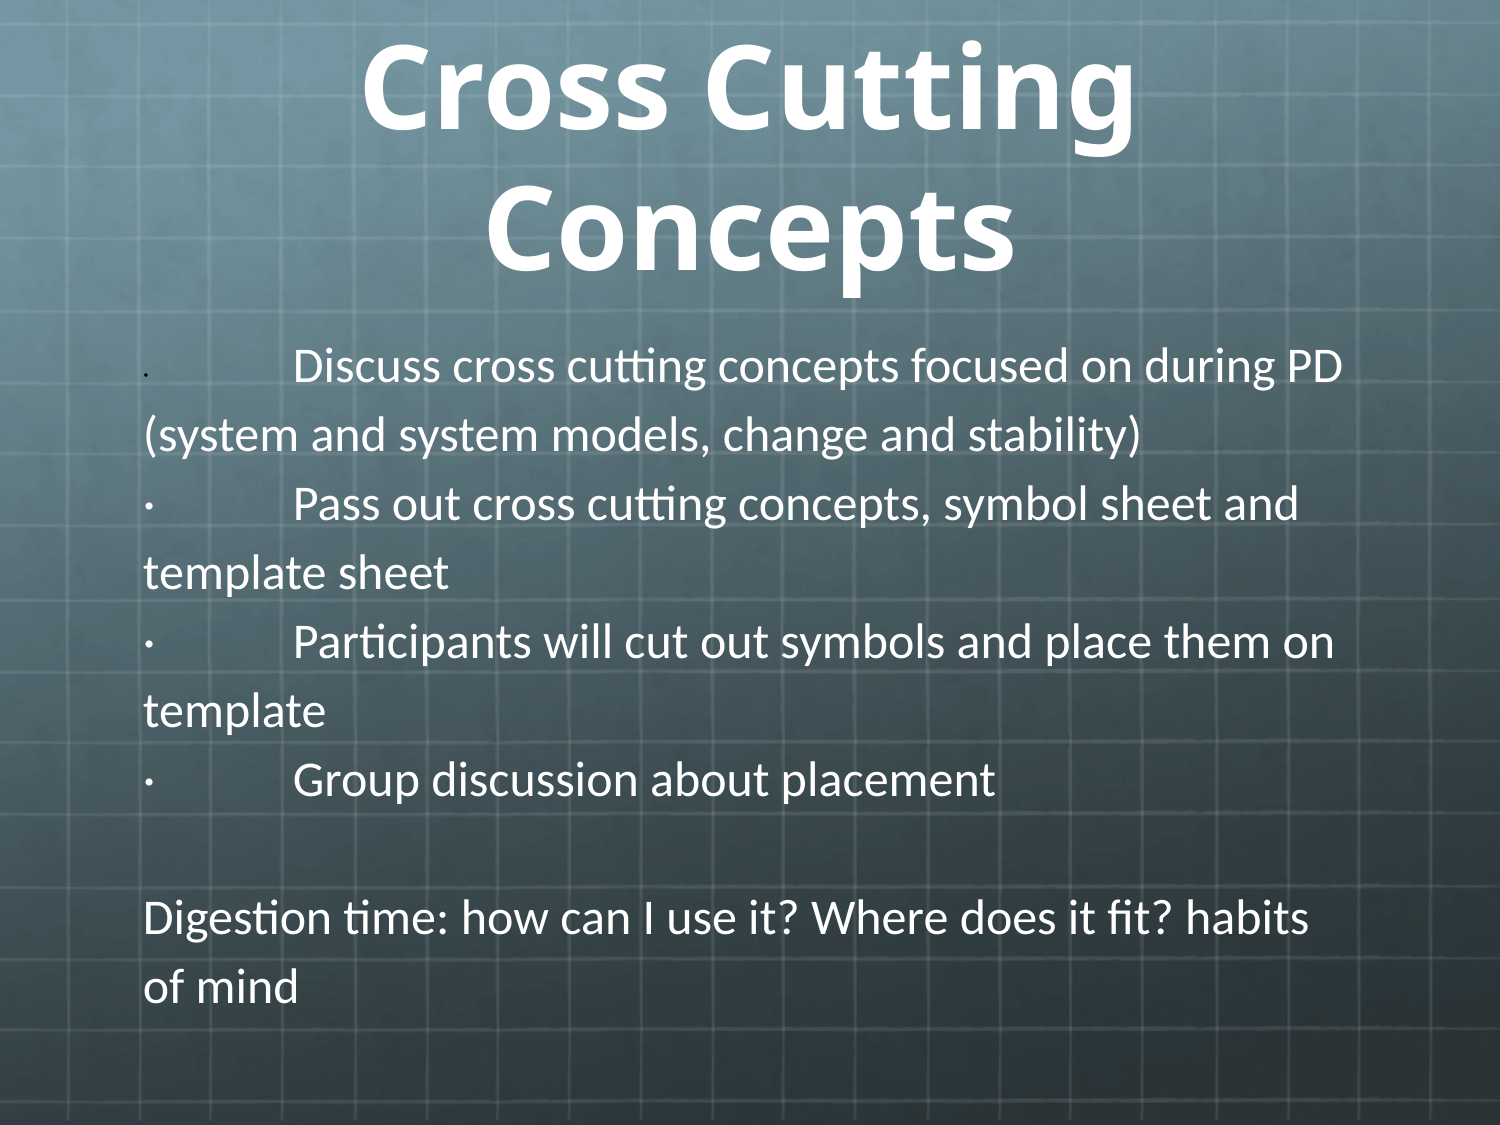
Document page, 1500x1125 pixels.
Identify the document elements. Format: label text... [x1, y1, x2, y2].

list · Discuss cross cutting concepts focused on during PD (system and system models, change and stability) · Pass out cross cutting concepts, symbol sheet and template sheet · Participants will cut out symbols and place them on template · Group discussion about placement Digestion time: how can I use it? Where does it fit? habits of mind [127, 308, 1372, 1065]
title Cross Cutting Concepts [127, 17, 1372, 289]
picture [0, 0, 1500, 1125]
